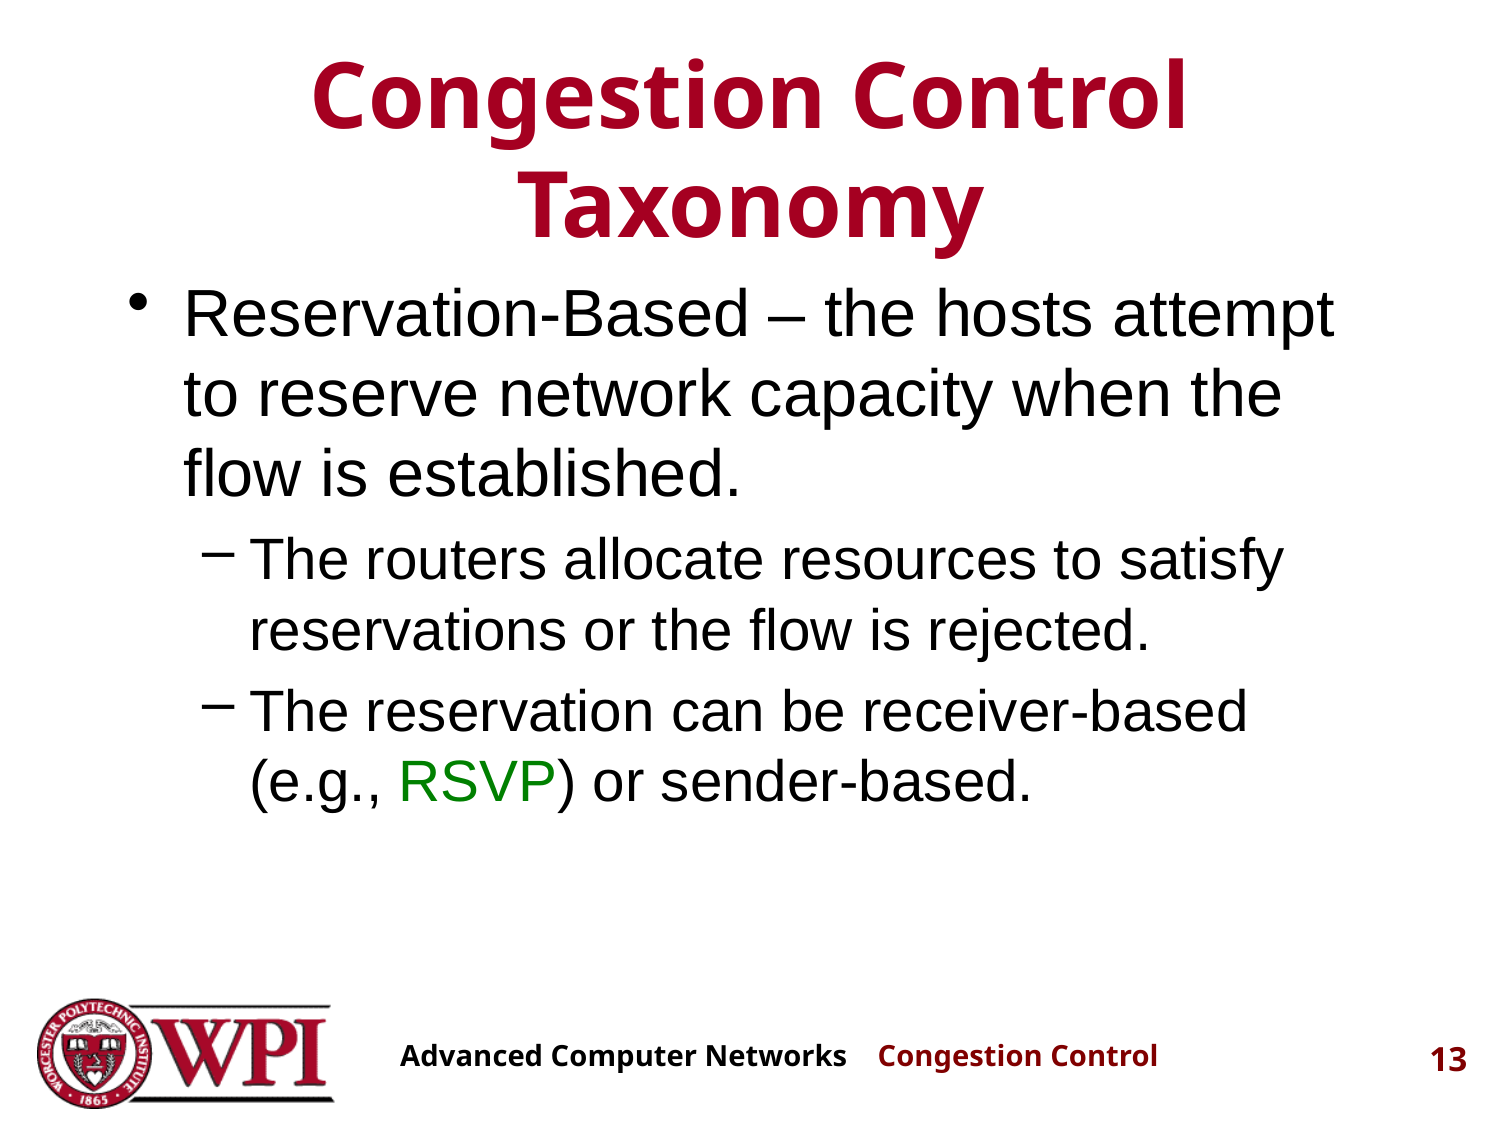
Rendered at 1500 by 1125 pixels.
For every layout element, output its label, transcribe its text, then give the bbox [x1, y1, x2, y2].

picture [37, 962, 350, 1109]
slide_number 13 [1336, 1030, 1483, 1107]
list Reservation-Based – the hosts attempt to reserve network capacity when the flow is established. The routers allocate resources to satisfy reservations or the flow is rejected. The reservation can be receiver-based (e.g., RSVP) or sender-based. [112, 262, 1388, 963]
title Congestion Control Taxonomy [65, 42, 1436, 251]
footer Advanced Computer Networks Congestion Control [371, 1029, 1188, 1083]
